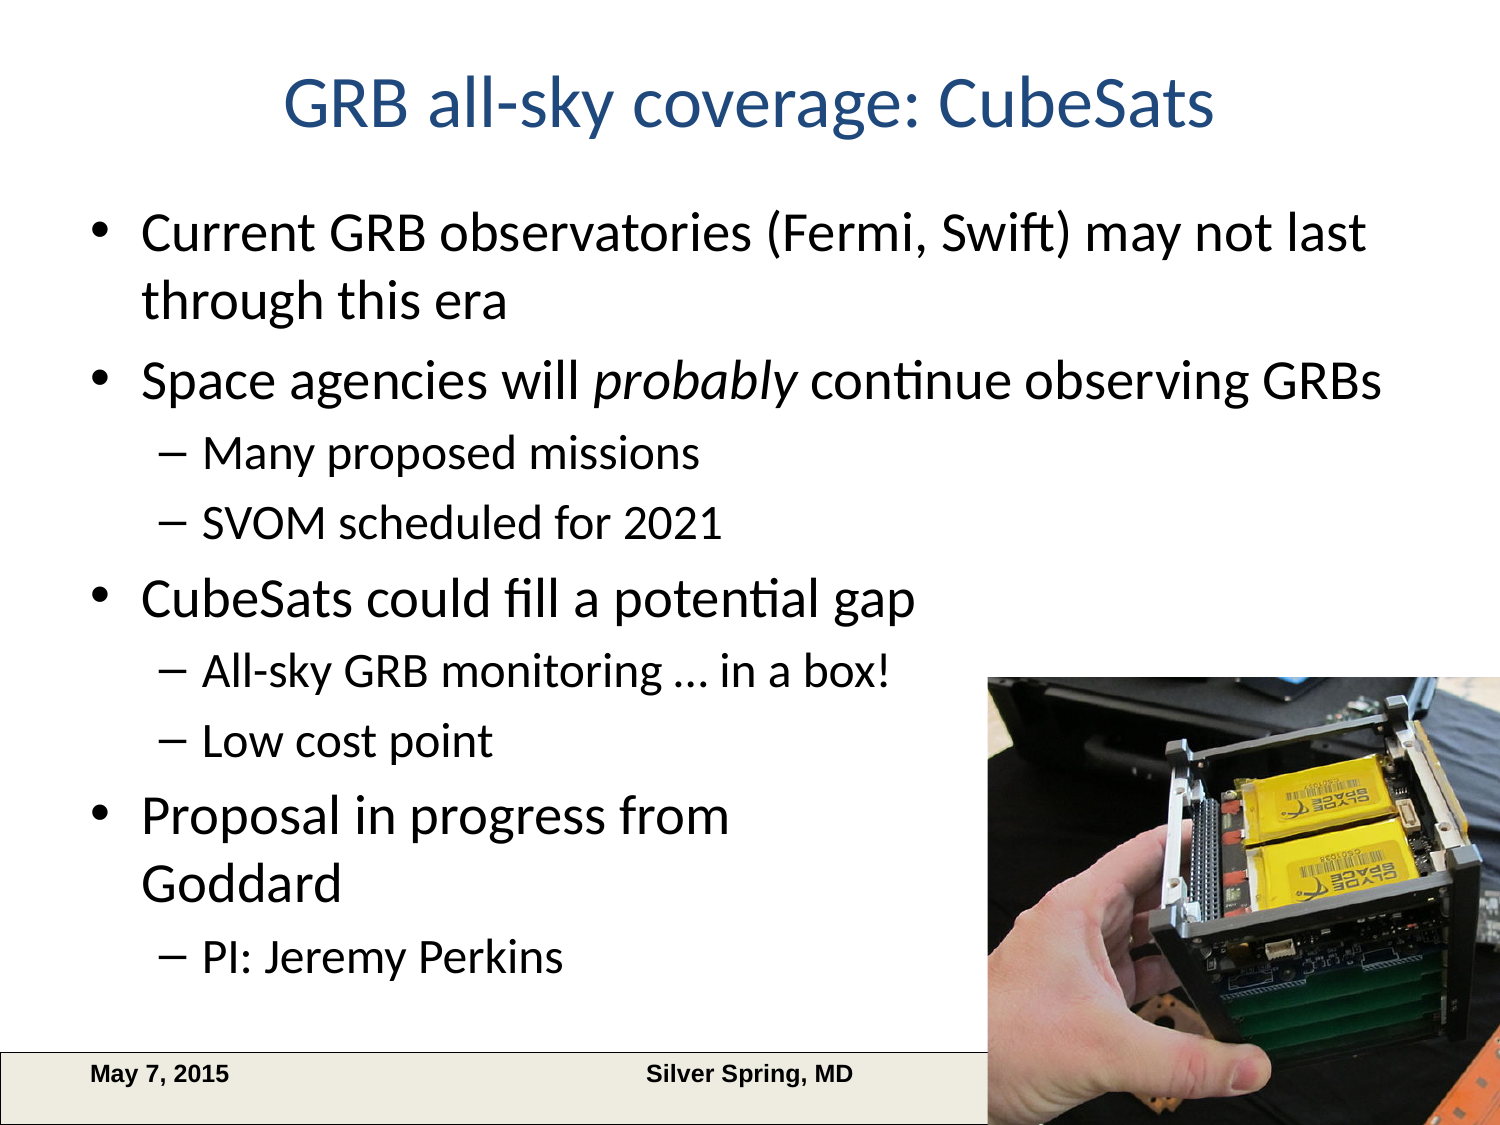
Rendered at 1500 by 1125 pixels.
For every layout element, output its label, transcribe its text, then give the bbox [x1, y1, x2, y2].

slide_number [75, 1042, 425, 1103]
title GRB all-sky coverage: CubeSats [75, 45, 1425, 150]
picture [987, 676, 1500, 1125]
footer Silver Spring, MD [512, 1042, 982, 1103]
list Current GRB observatories (Fermi, Swift) may not last through this era Space agencies will probably continue observing GRBs Many proposed missions SVOM scheduled for 2021 CubeSats could fill a potential gap All-sky GRB monitoring … in a box! Low cost point Proposal in progress from Goddard PI: Jeremy Perkins [75, 187, 1425, 1005]
